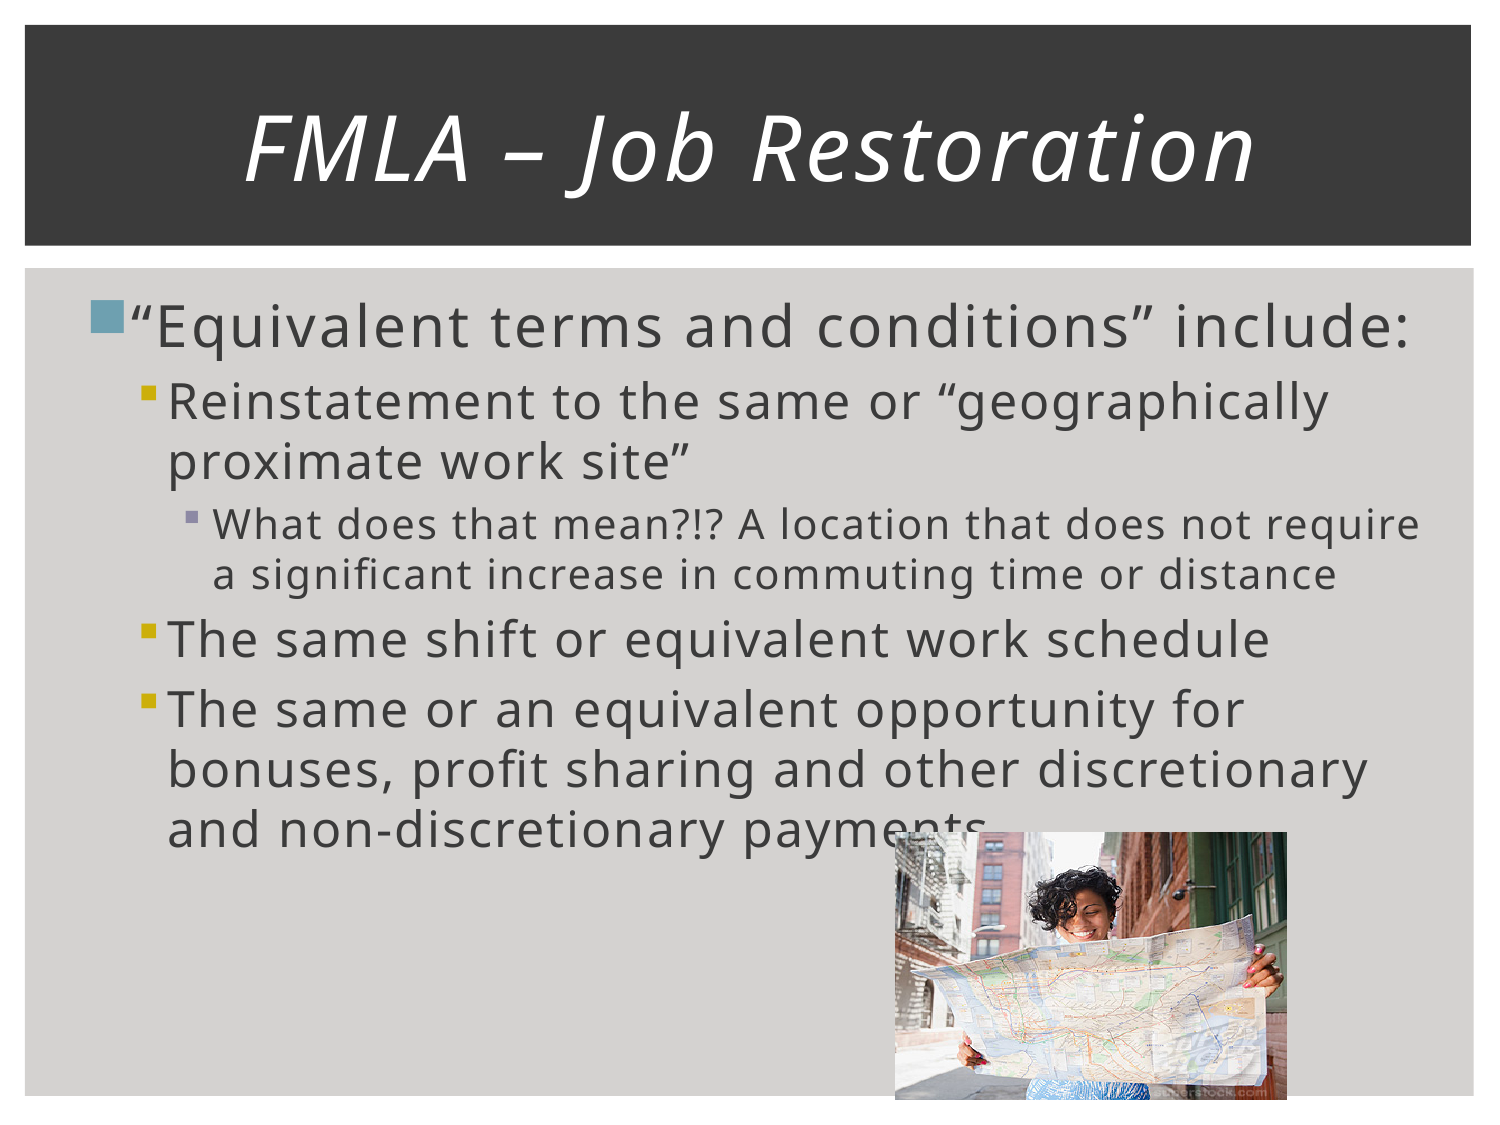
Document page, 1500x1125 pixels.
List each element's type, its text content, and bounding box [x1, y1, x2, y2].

list “Equivalent terms and conditions” include: Reinstatement to the same or “geographically proximate work site” What does that mean?!? A location that does not require a significant increase in commuting time or distance The same shift or equivalent work schedule The same or an equivalent opportunity for bonuses, profit sharing and other discretionary and non-discretionary payments [62, 281, 1442, 1005]
title FMLA – Job Restoration [62, 58, 1438, 232]
picture [895, 831, 1287, 1100]
